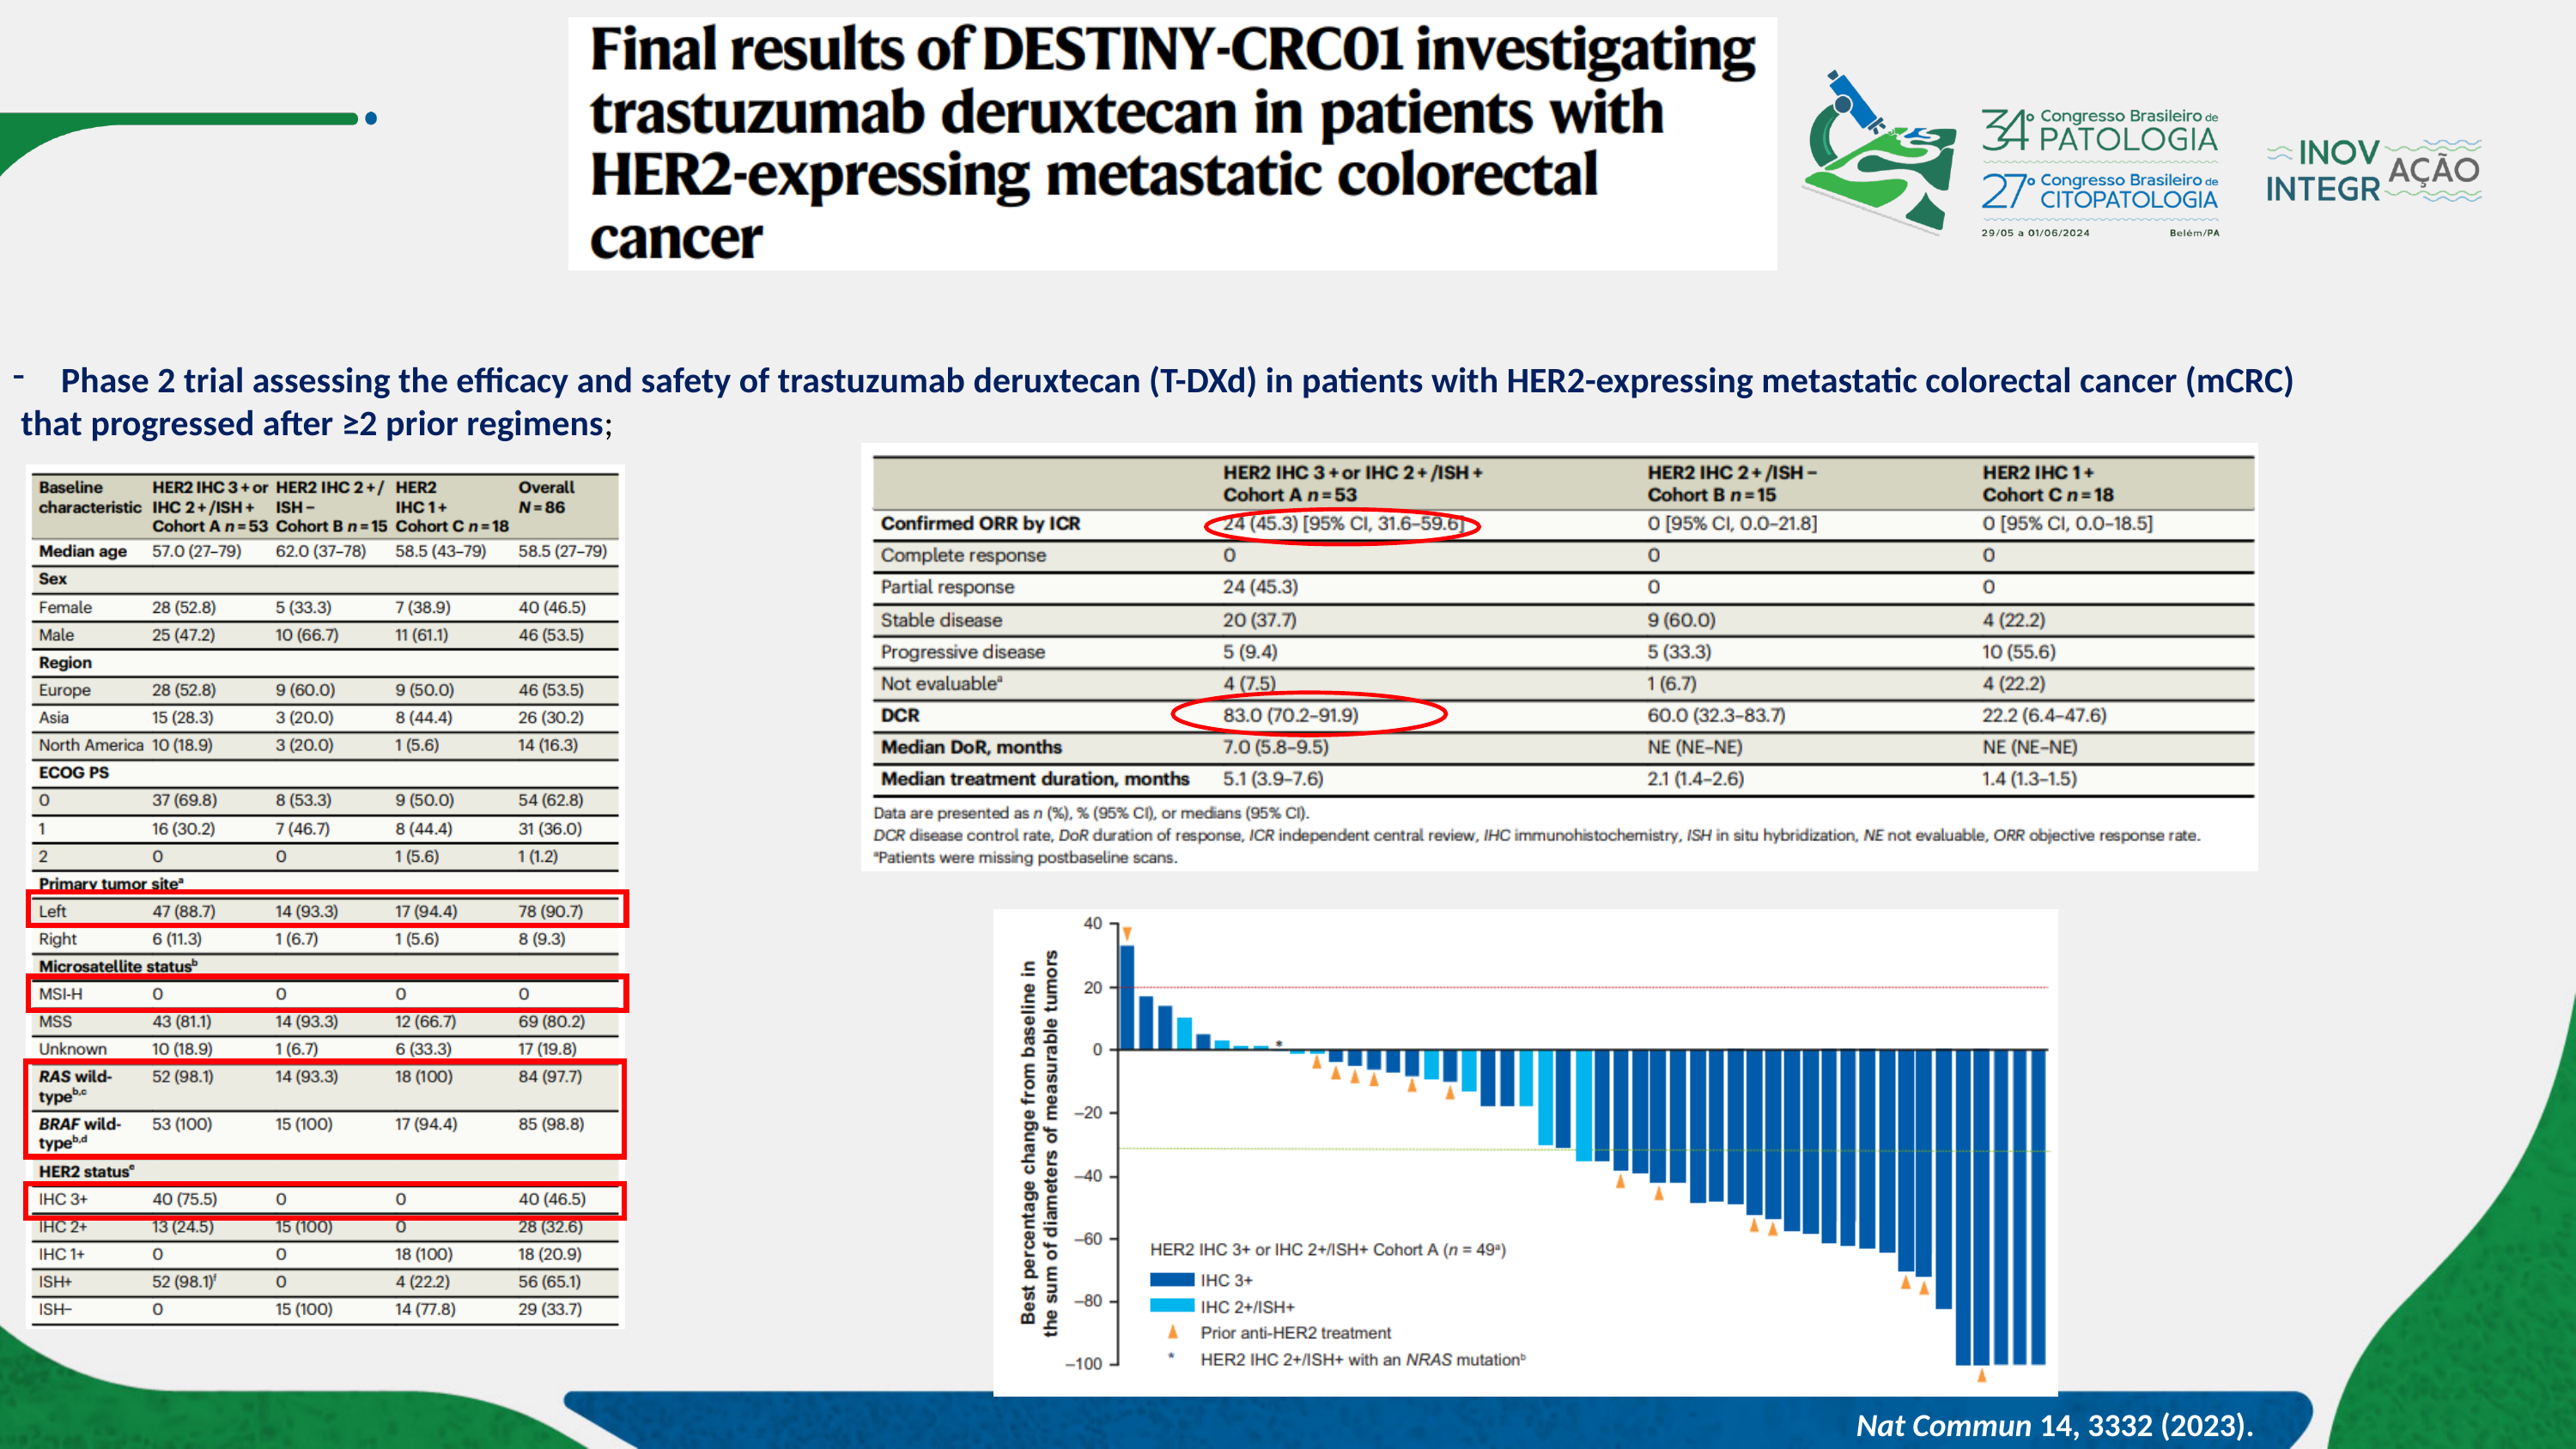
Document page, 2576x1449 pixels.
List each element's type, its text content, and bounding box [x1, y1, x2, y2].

text_box Nat Commun 14, 3332 (2023). [1836, 1397, 2315, 1449]
picture [0, 0, 2576, 1449]
text_box Phase 2 trial assessing the efficacy and safety of trastuzumab deruxtecan (T-DXd) in patients with HER2-expressing metastatic colorectal cancer (mCRC) that progressed after ≥2 prior regimens; [0, 350, 2315, 493]
